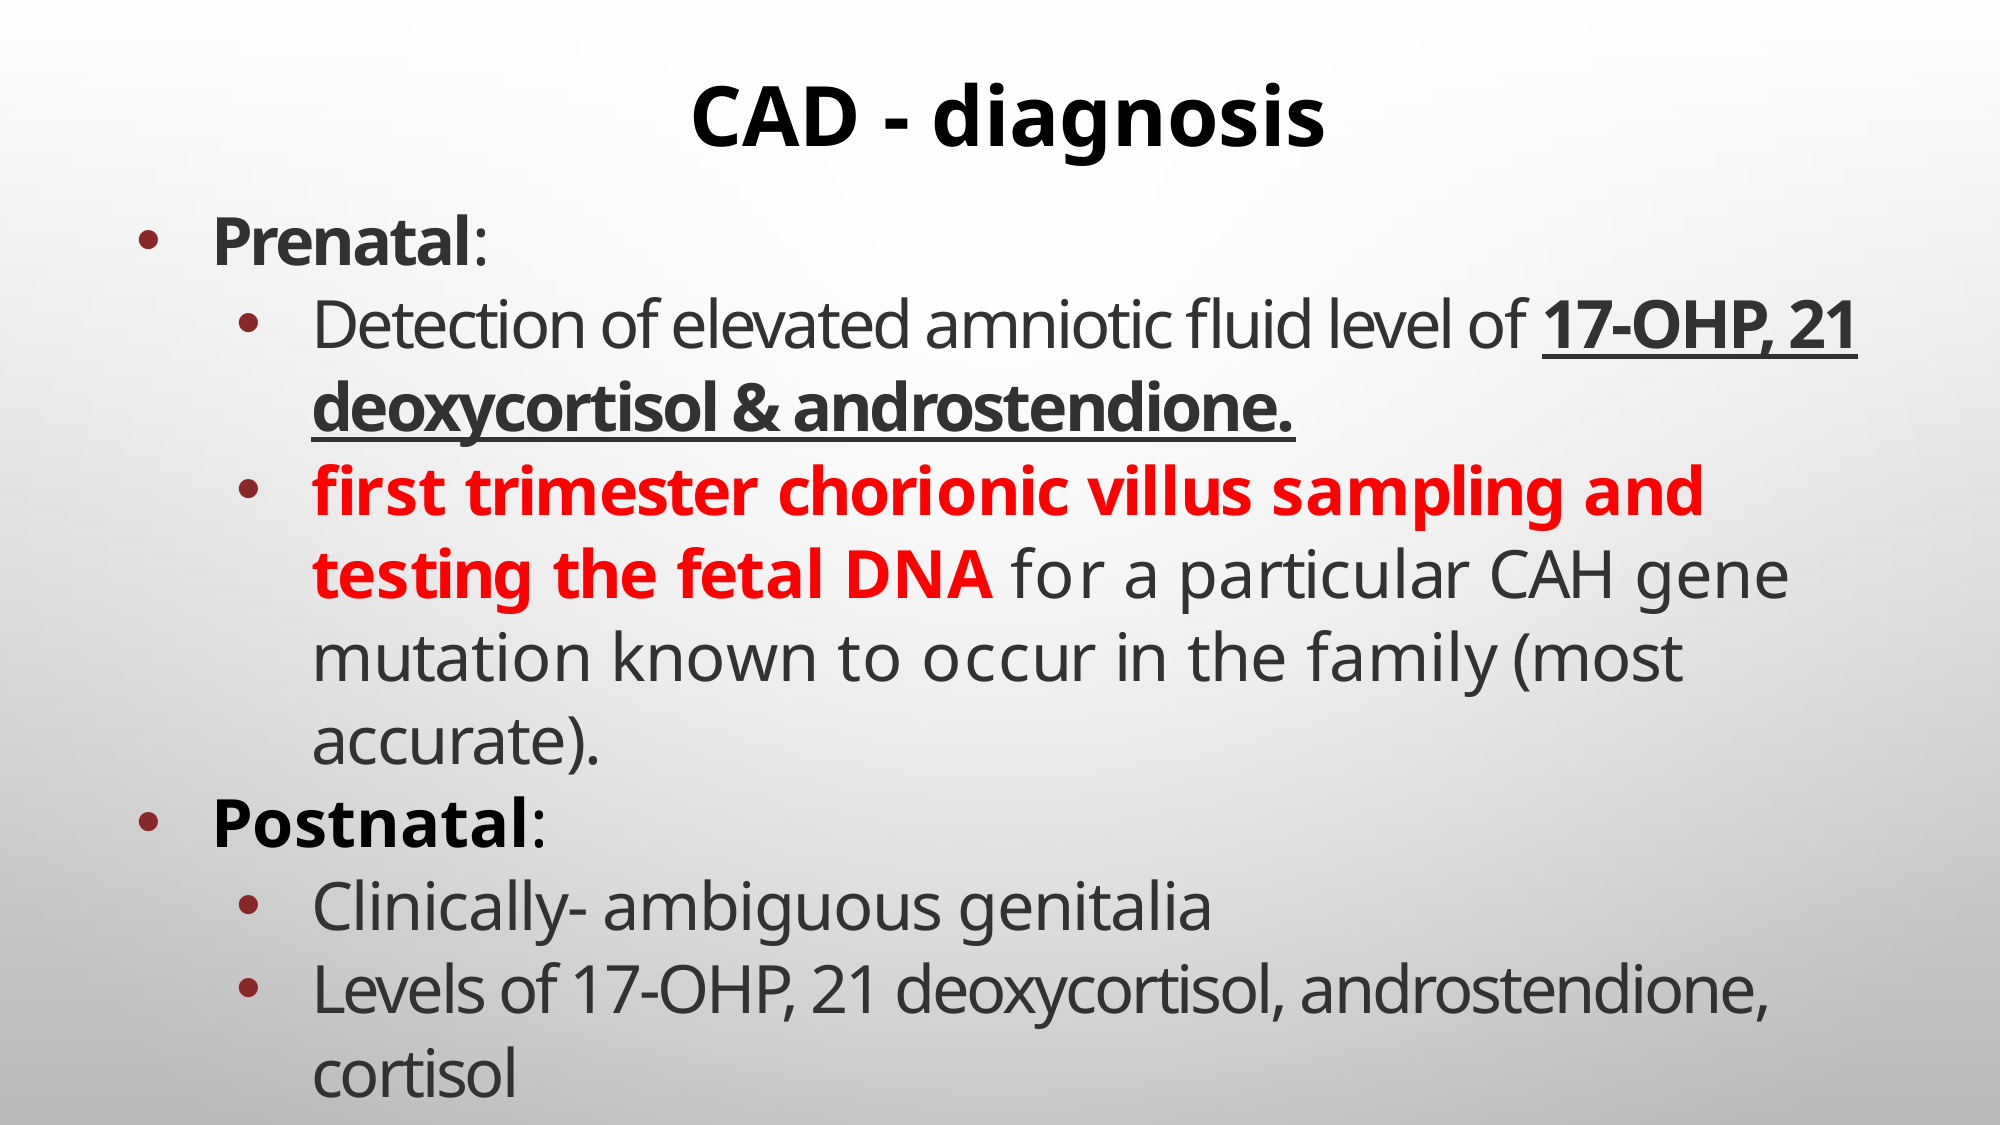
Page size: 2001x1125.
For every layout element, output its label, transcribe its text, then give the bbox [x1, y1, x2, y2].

text_box Prenatal: Detection of elevated amniotic fluid level of 17-OHP, 21 deoxycortisol & androstendione. first trimester chorionic villus sampling and testing the fetal DNA for a particular CAH gene mutation known to occur in the family (most accurate). Postnatal: Clinically- ambiguous genitalia Levels of 17-OHP, 21 deoxycortisol, androstendione, cortisol Electrolyte disturbance [133, 195, 1881, 1125]
text_box CAD - diagnosis [150, 62, 1865, 163]
picture [0, 0, 2000, 1125]
